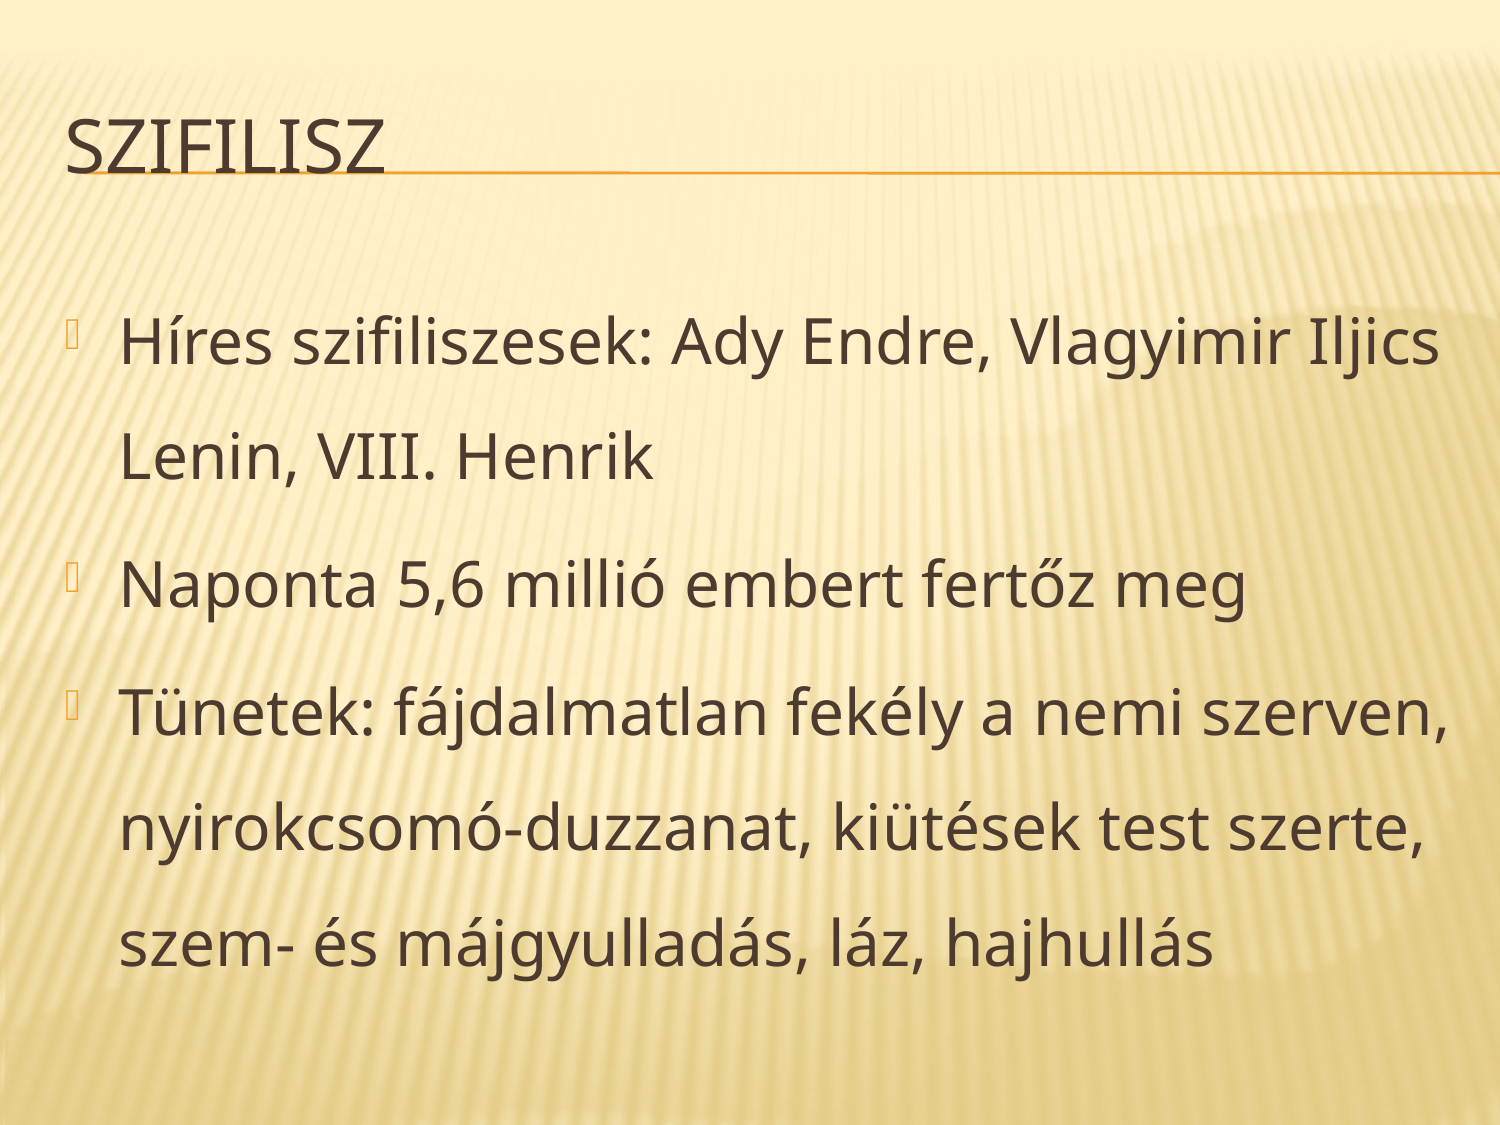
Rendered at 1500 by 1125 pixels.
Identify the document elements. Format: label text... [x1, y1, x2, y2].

title Szifilisz [50, 75, 1475, 213]
list Híres szifiliszesek: Ady Endre, Vlagyimir Iljics Lenin, VIII. Henrik Naponta 5,6 millió embert fertőz meg Tünetek: fájdalmatlan fekély a nemi szerven, nyirokcsomó-duzzanat, kiütések test szerte, szem- és májgyulladás, láz, hajhullás [50, 254, 1475, 998]
